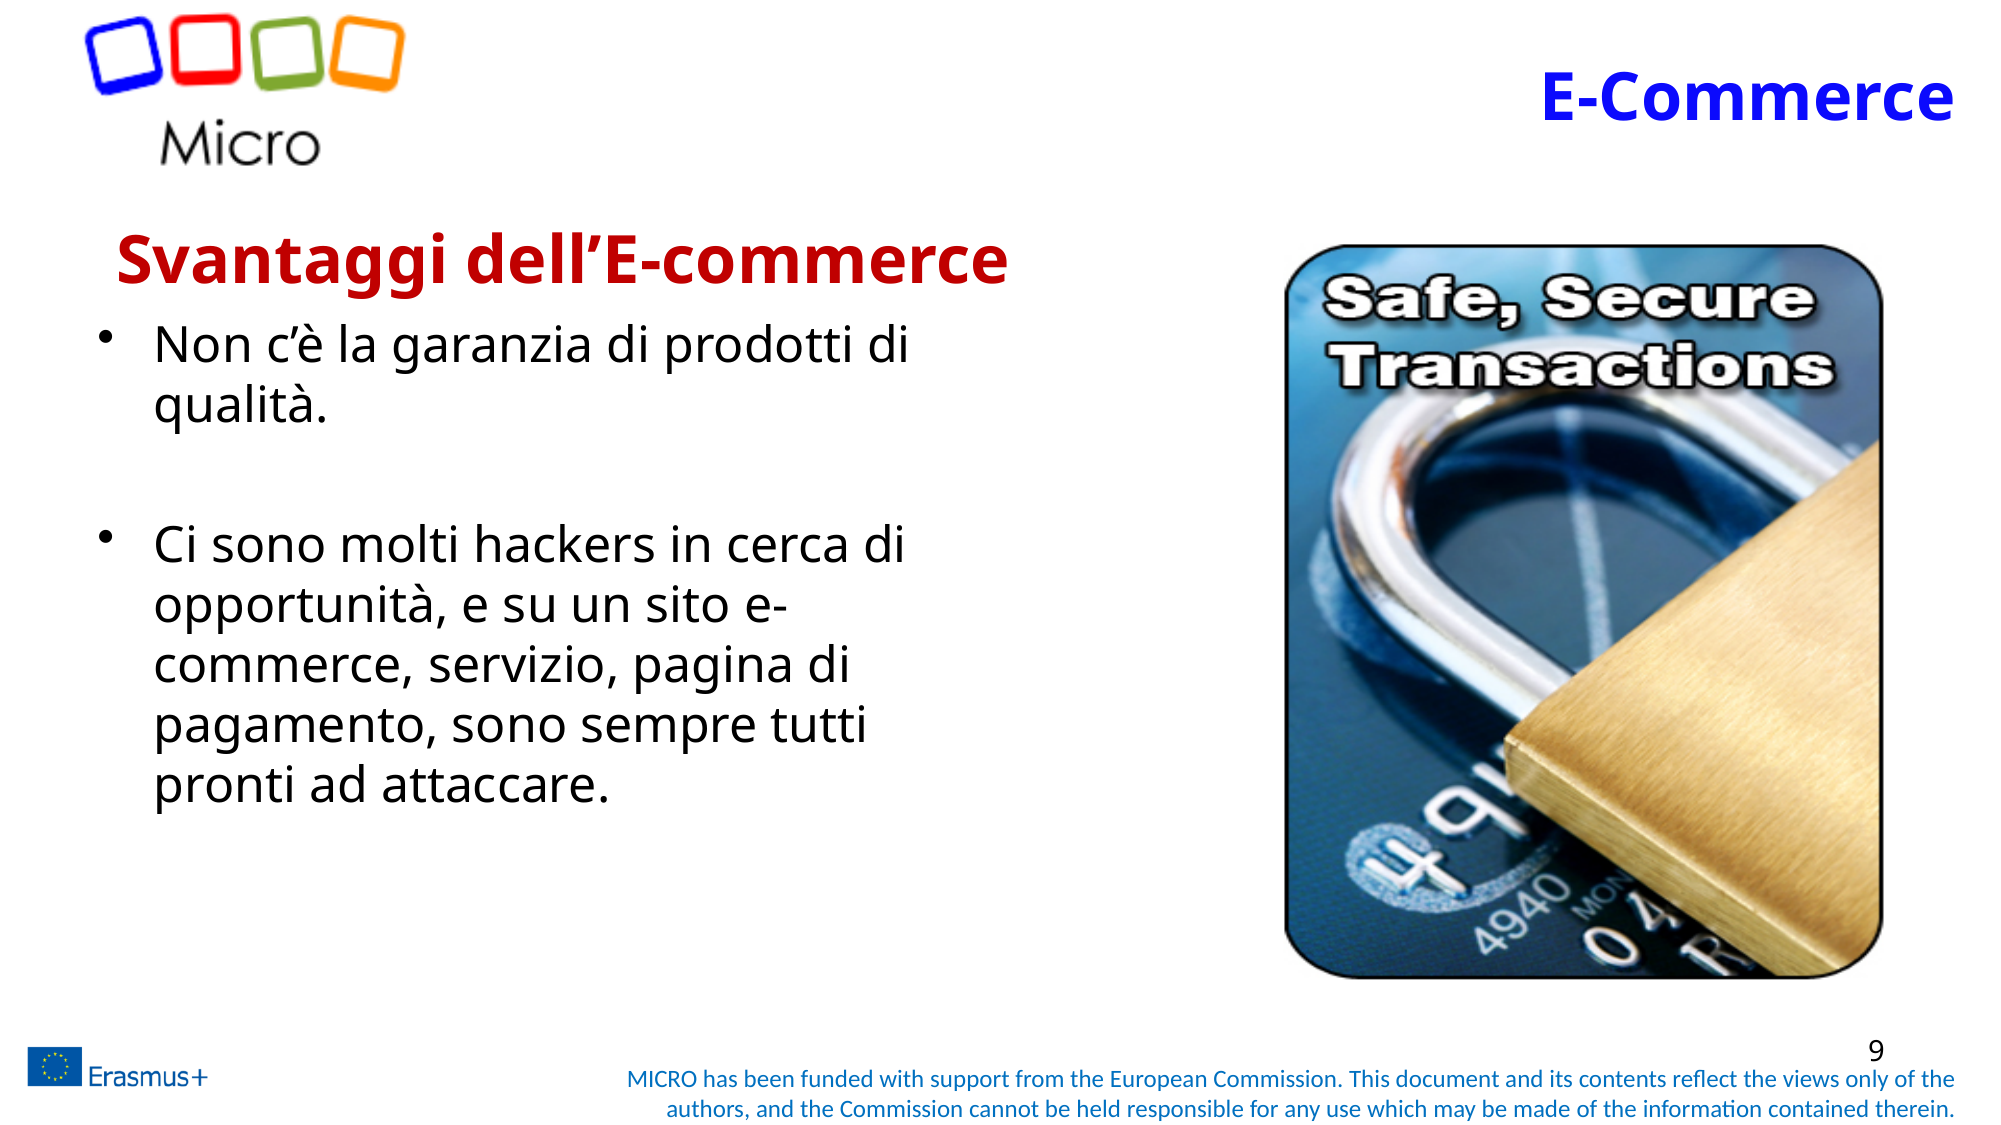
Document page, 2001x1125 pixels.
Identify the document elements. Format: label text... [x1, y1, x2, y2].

picture [1283, 243, 1888, 983]
text_box Non c’è la garanzia di prodotti di qualità. Ci sono molti hackers in cerca di opportunità, e su un sito e-commerce, servizio, pagina di pagamento, sono sempre tutti pronti ad attaccare. [82, 305, 966, 1048]
picture [0, 0, 170, 190]
slide_number 9 [1433, 1024, 1900, 1103]
text_box E-Commerce [170, 0, 1971, 188]
title Svantaggi dell’E-commerce [101, 163, 1901, 351]
picture [27, 1046, 208, 1087]
